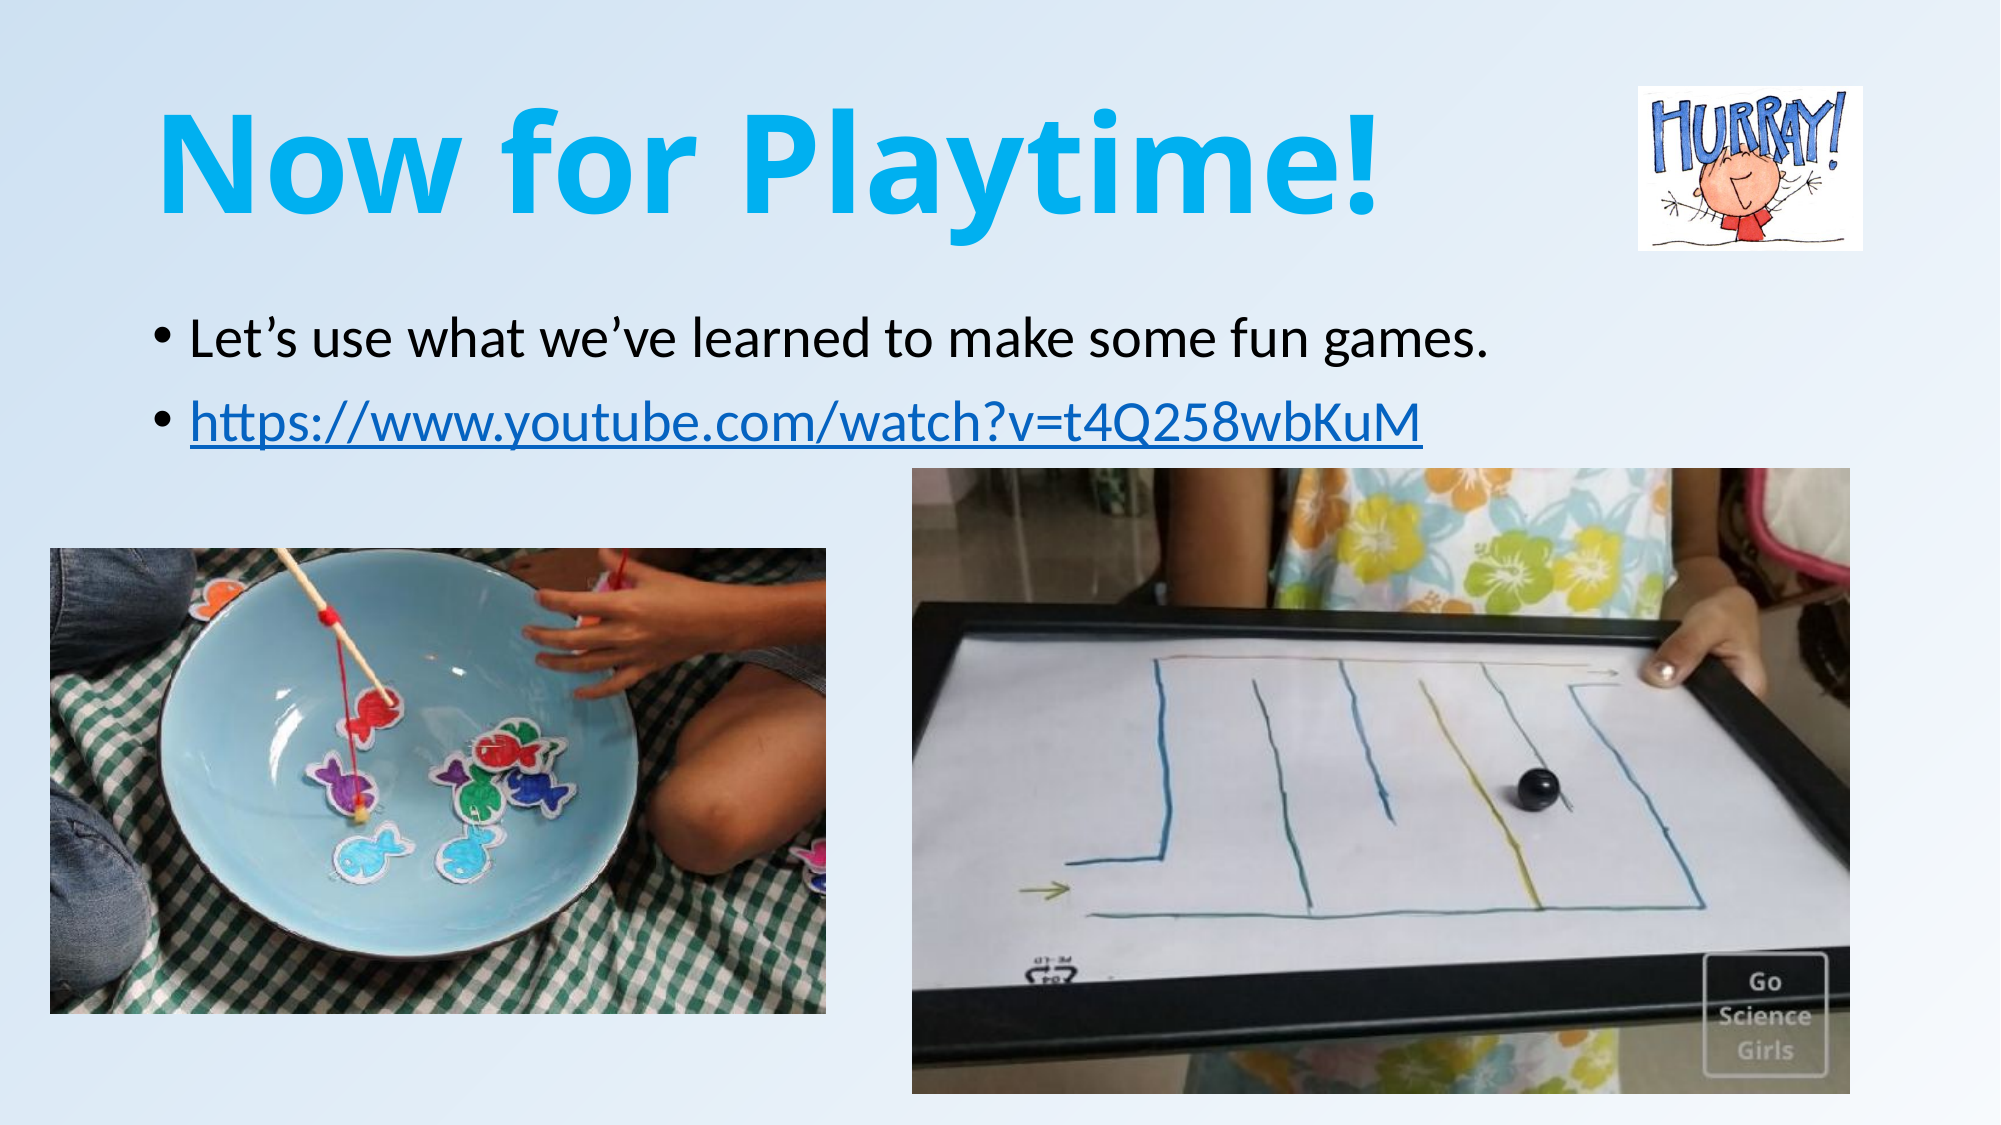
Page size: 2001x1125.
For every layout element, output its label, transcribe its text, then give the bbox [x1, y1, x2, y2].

picture [912, 468, 1850, 1094]
list Let’s use what we’ve learned to make some fun games. https://www.youtube.com/watch?v=t4Q258wbKuM [137, 299, 1863, 1014]
title Now for Playtime! [137, 59, 1863, 278]
picture [1638, 86, 1863, 251]
picture [50, 548, 826, 1014]
